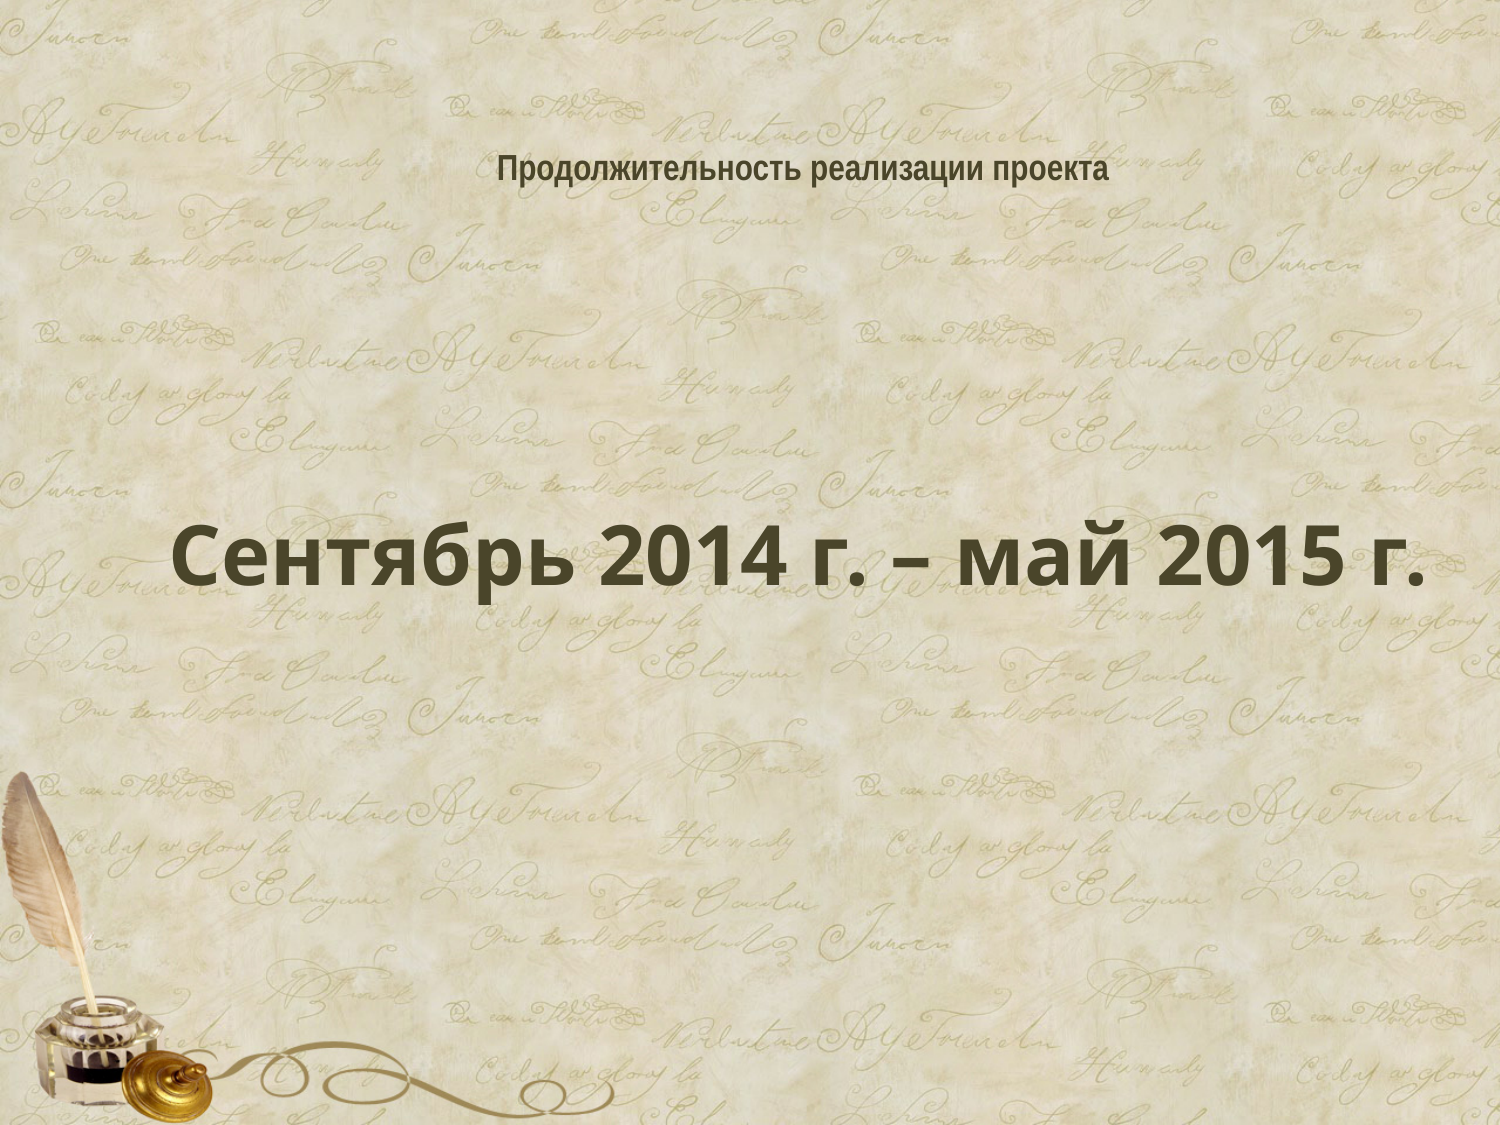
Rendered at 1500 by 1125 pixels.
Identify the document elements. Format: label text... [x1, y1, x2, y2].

list Сентябрь 2014 г. – май 2015 г. [153, 261, 1453, 988]
picture [0, 0, 1500, 1125]
title Продолжительность реализации проекта [153, 48, 1453, 197]
